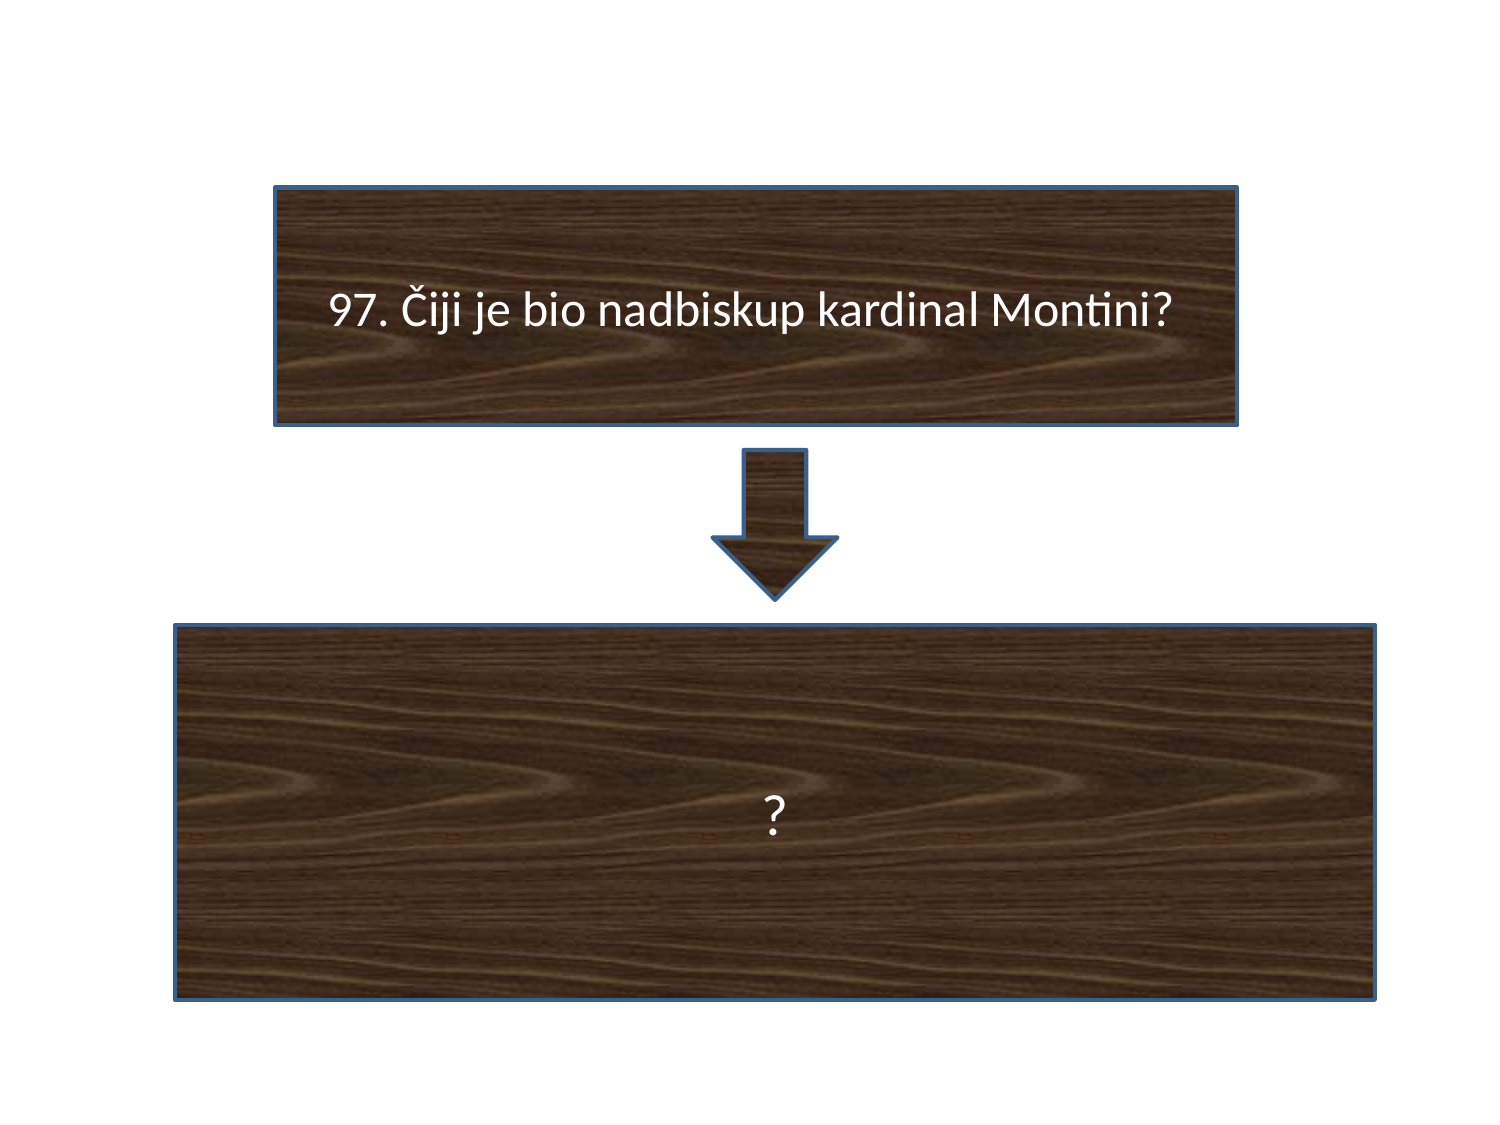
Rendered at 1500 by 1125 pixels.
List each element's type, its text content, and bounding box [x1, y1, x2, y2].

text_box ? [173, 623, 1377, 1002]
text_box [710, 447, 840, 603]
text_box 97. Čiji je bio nadbiskup kardinal Montini? [273, 185, 1239, 427]
